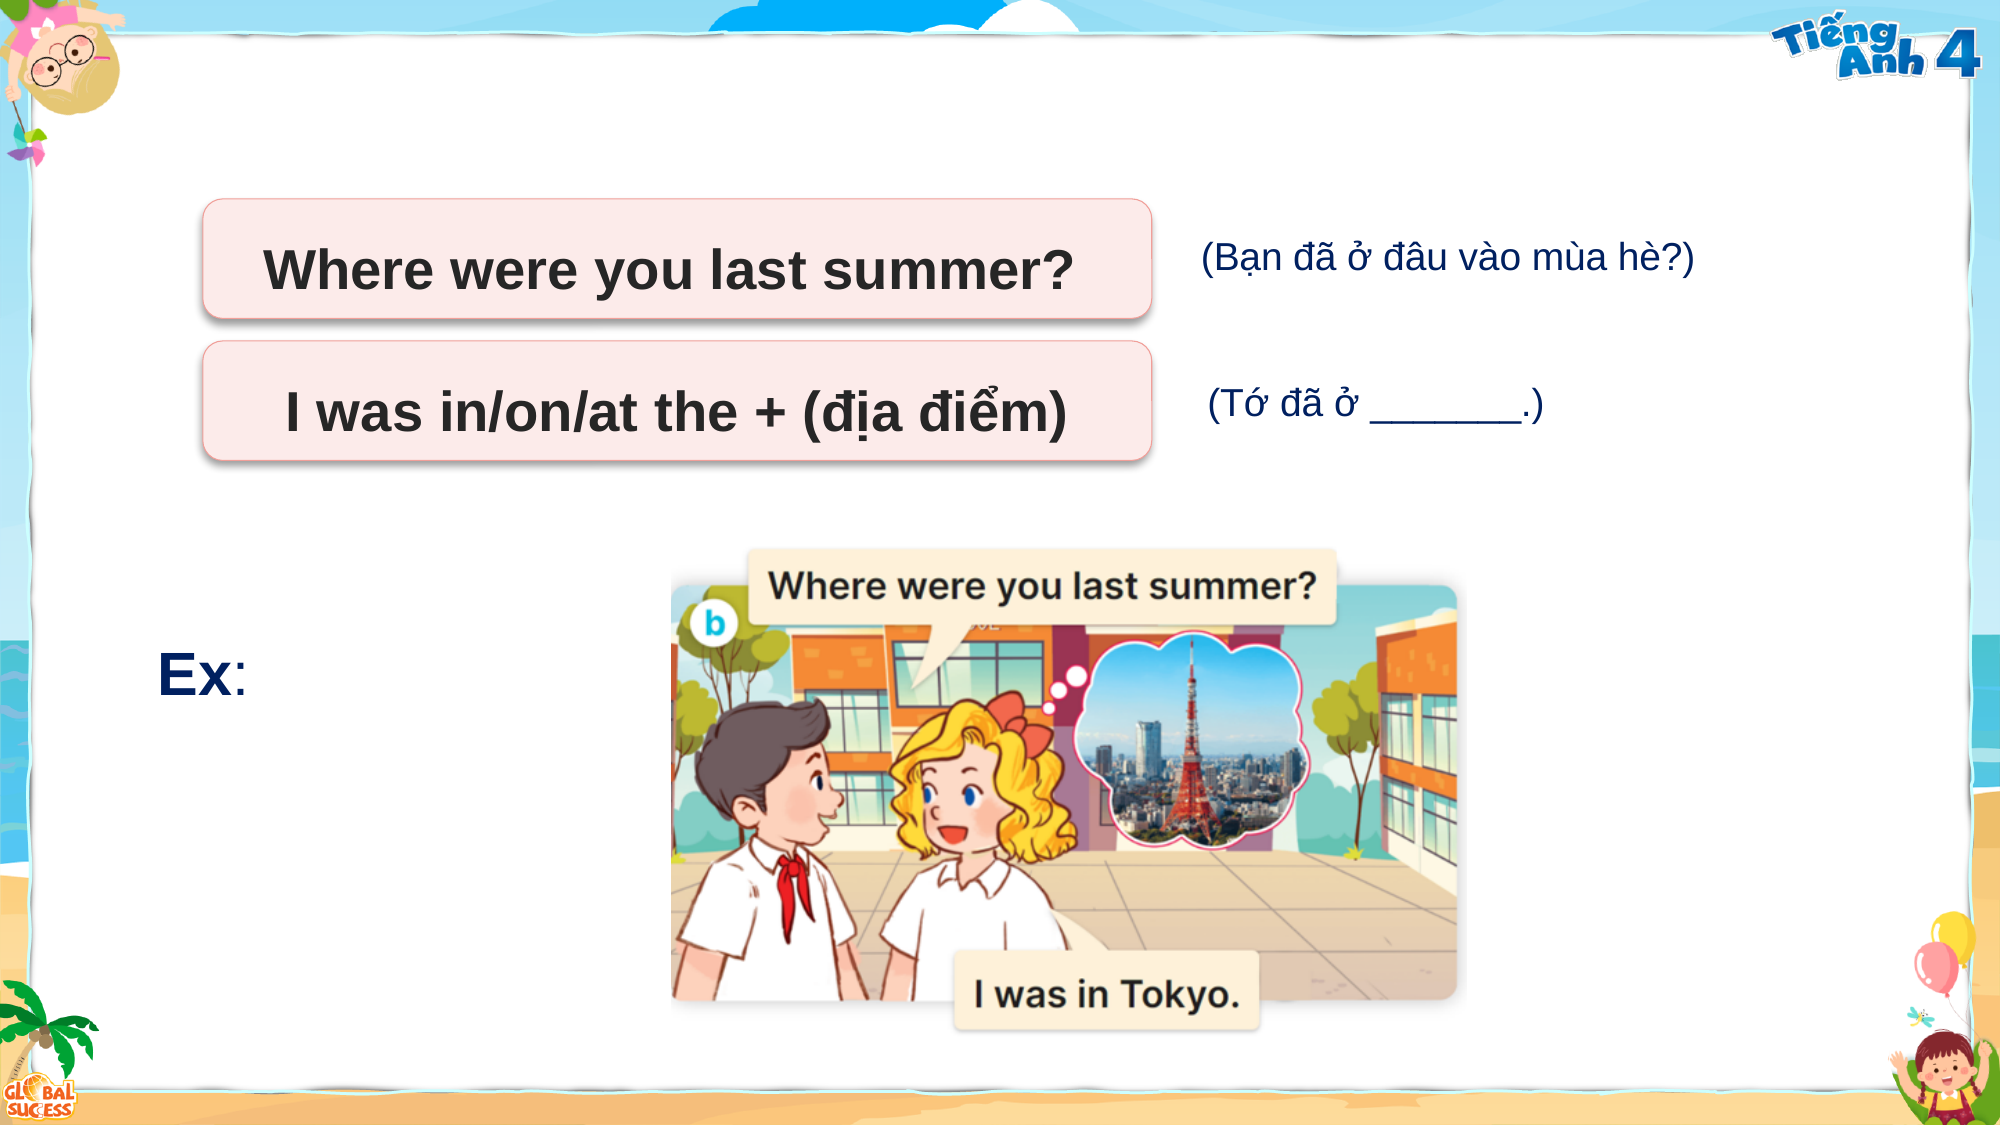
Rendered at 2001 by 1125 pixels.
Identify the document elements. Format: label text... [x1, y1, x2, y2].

text_box (Tớ đã ở _______.) [1197, 366, 1993, 435]
text_box Where were you last summer? [202, 198, 1153, 319]
text_box Ex: [137, 620, 492, 721]
text_box (Bạn đã ở đâu vào mùa hè?) [1190, 220, 1987, 290]
picture [0, 0, 2000, 1125]
text_box I was in/on/at the + (địa điểm) [202, 340, 1153, 461]
